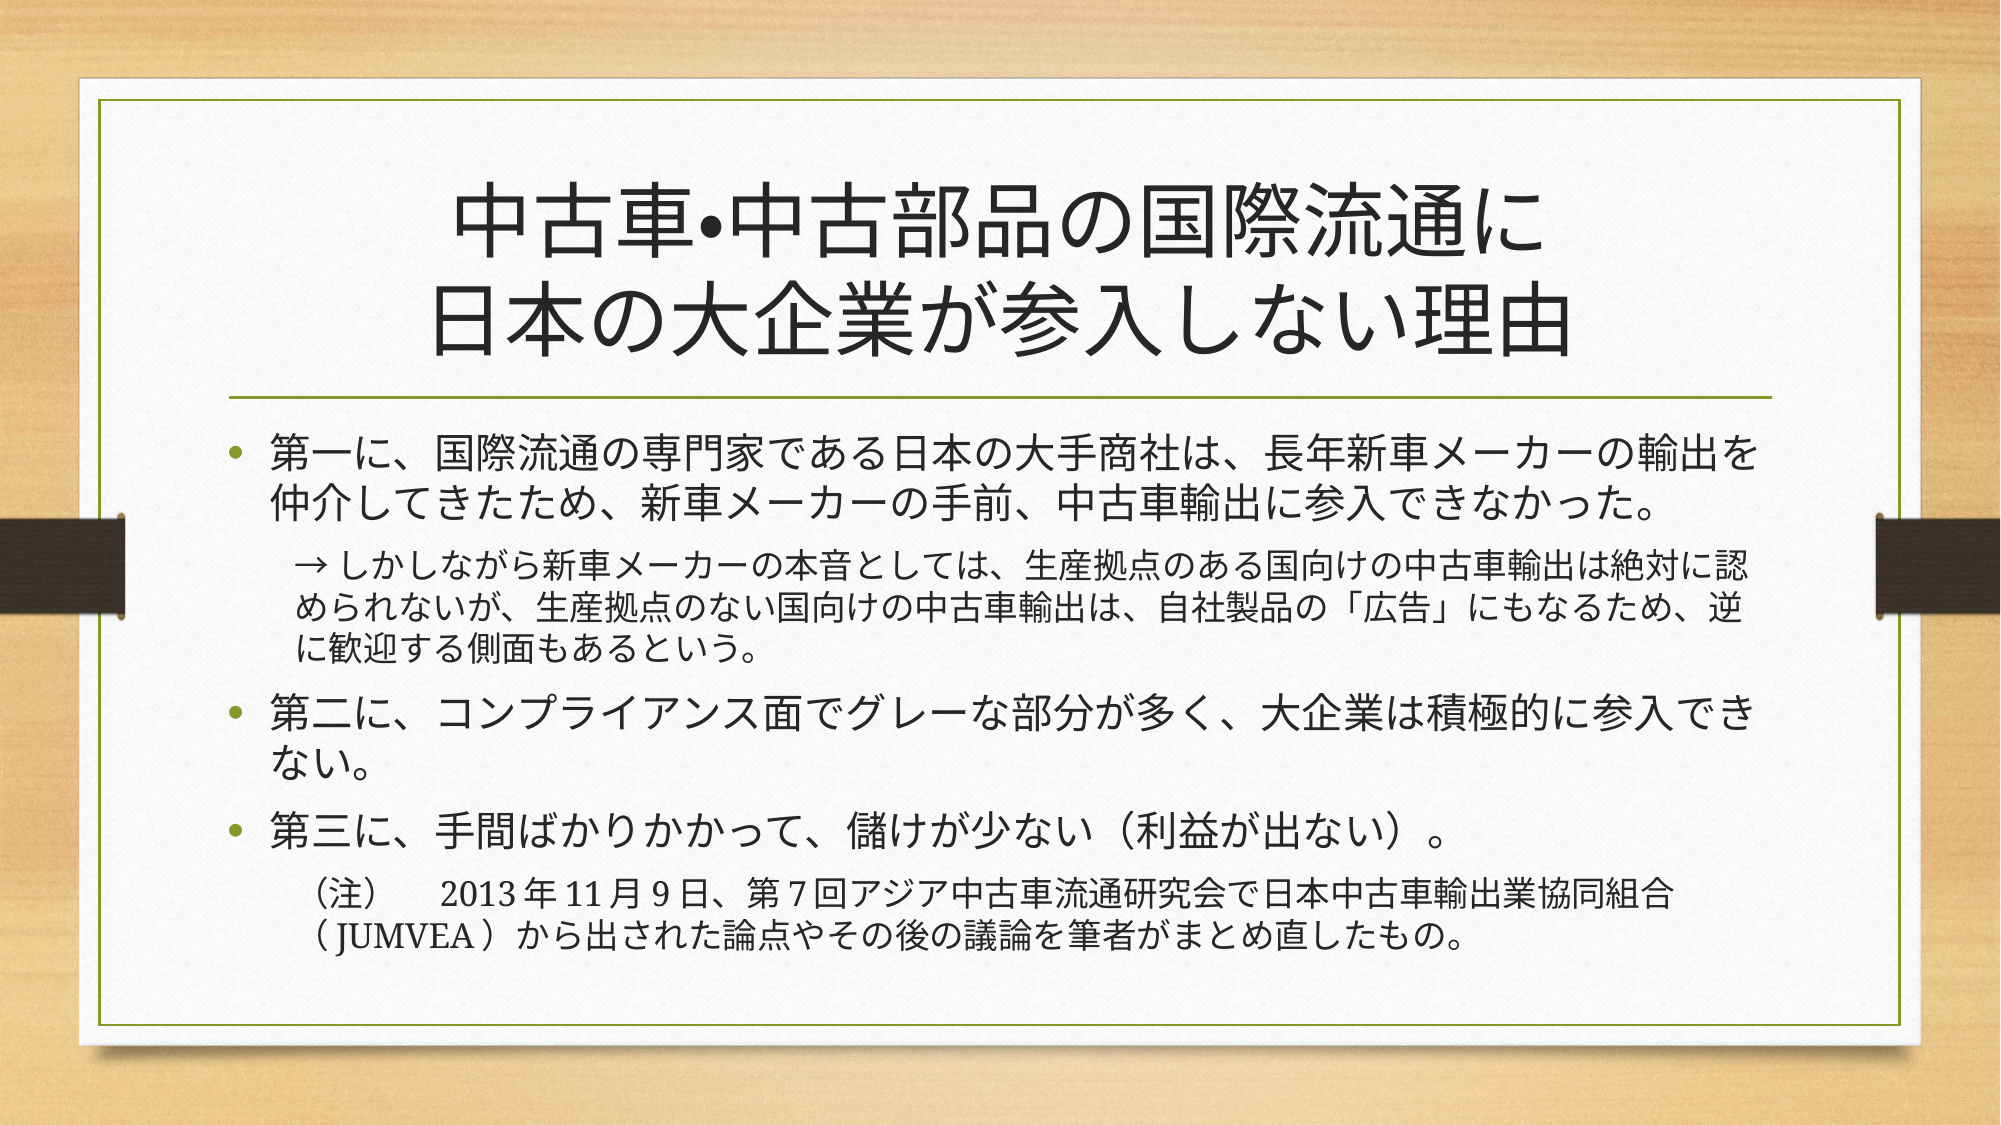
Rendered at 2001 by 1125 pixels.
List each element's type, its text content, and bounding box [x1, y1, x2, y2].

title 中古車・中古部品の国際流通に 日本の大企業が参入しない理由 [212, 161, 1788, 375]
picture [0, 0, 2001, 1125]
list 第一に、国際流通の専門家である日本の大手商社は、長年新車メーカーの輸出を仲介してきたため、新車メーカーの手前、中古車輸出に参入できなかった。 →しかしながら新車メーカーの本音としては、生産拠点のある国向けの中古車輸出は絶対に認められないが、生産拠点のない国向けの中古車輸出は、自社製品の「広告」にもなるため、逆に歓迎する側面もあるという。 第二に、コンプライアンス面でグレーな部分が多く、大企業は積極的に参入できない。 第三に、手間ばかりかかって、儲けが少ない（利益が出ない）。 （注） 2013年11月9日、第7回アジア中古車流通研究会で日本中古車輸出業協同組合（JUMVEA）から出された論点やその後の議論を筆者がまとめ直したもの。 [212, 419, 1788, 964]
